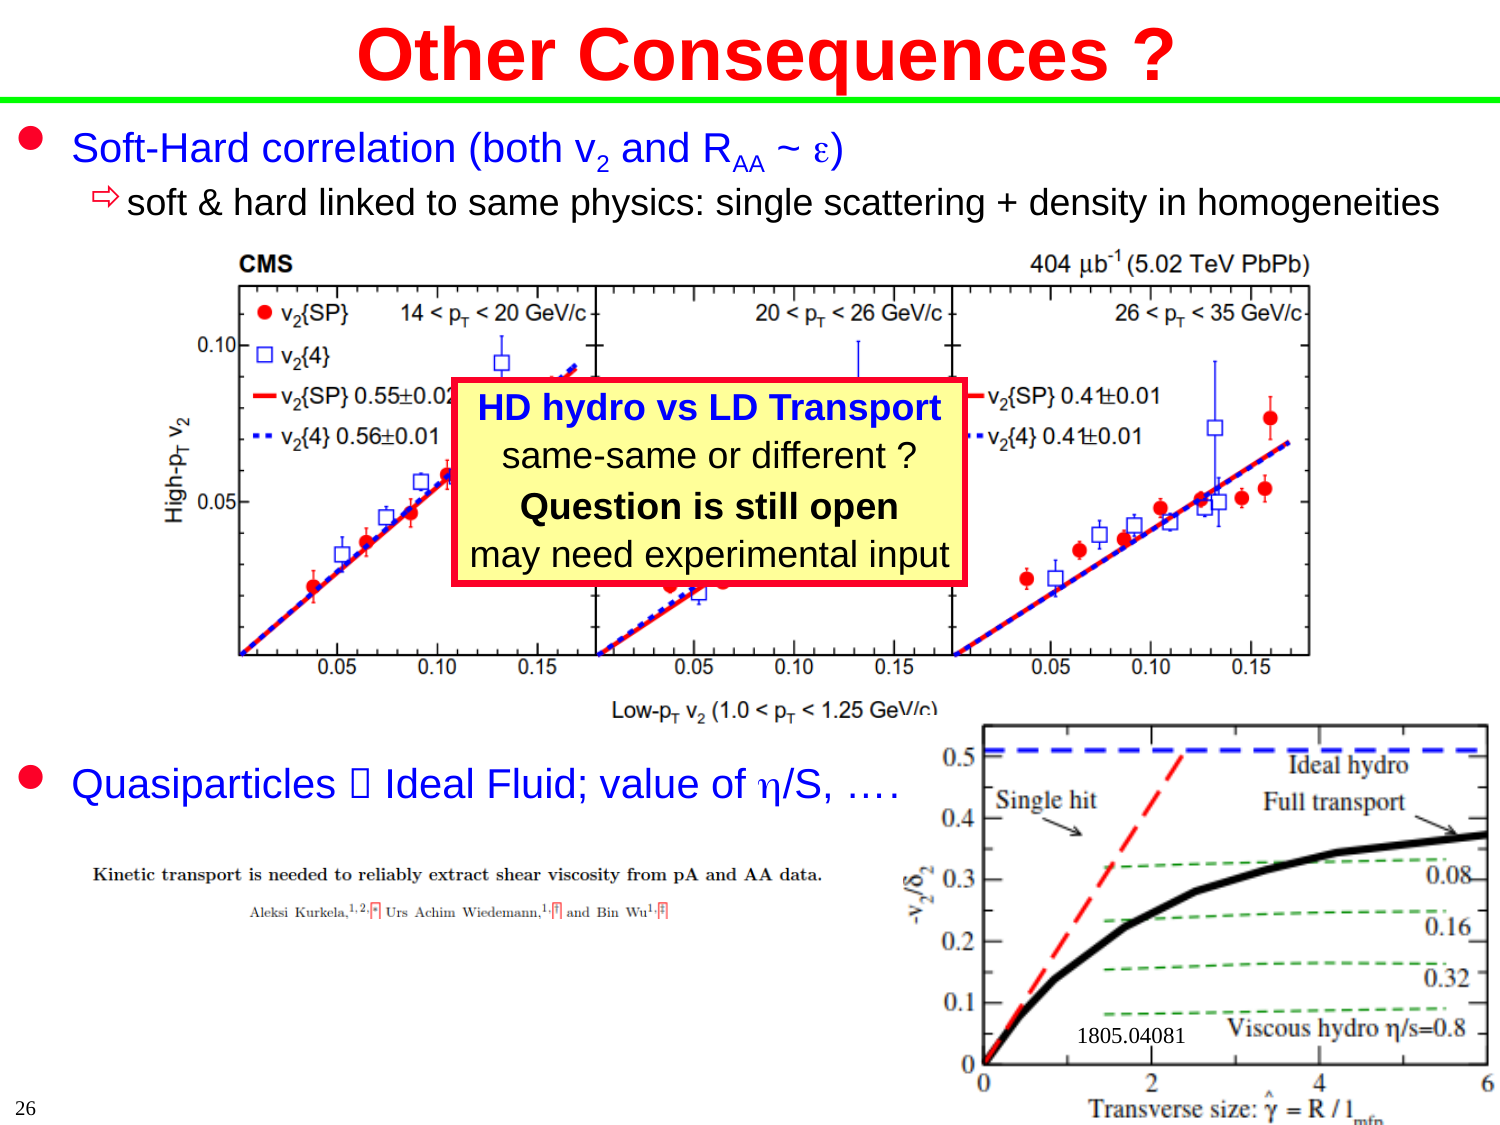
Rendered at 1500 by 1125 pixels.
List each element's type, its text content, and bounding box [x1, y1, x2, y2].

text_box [903, 715, 1500, 1125]
title Other Consequences ? [337, 7, 1198, 106]
list Soft-Hard correlation (both v2 and RAA ~ e) soft & hard linked to same physics: single scattering + density in homogeneities Quasiparticles  Ideal Fluid; value of h/S, …… [0, 113, 1500, 1120]
picture [81, 847, 822, 919]
picture [150, 231, 1332, 755]
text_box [451, 379, 969, 601]
slide_number 26 [0, 1093, 113, 1120]
